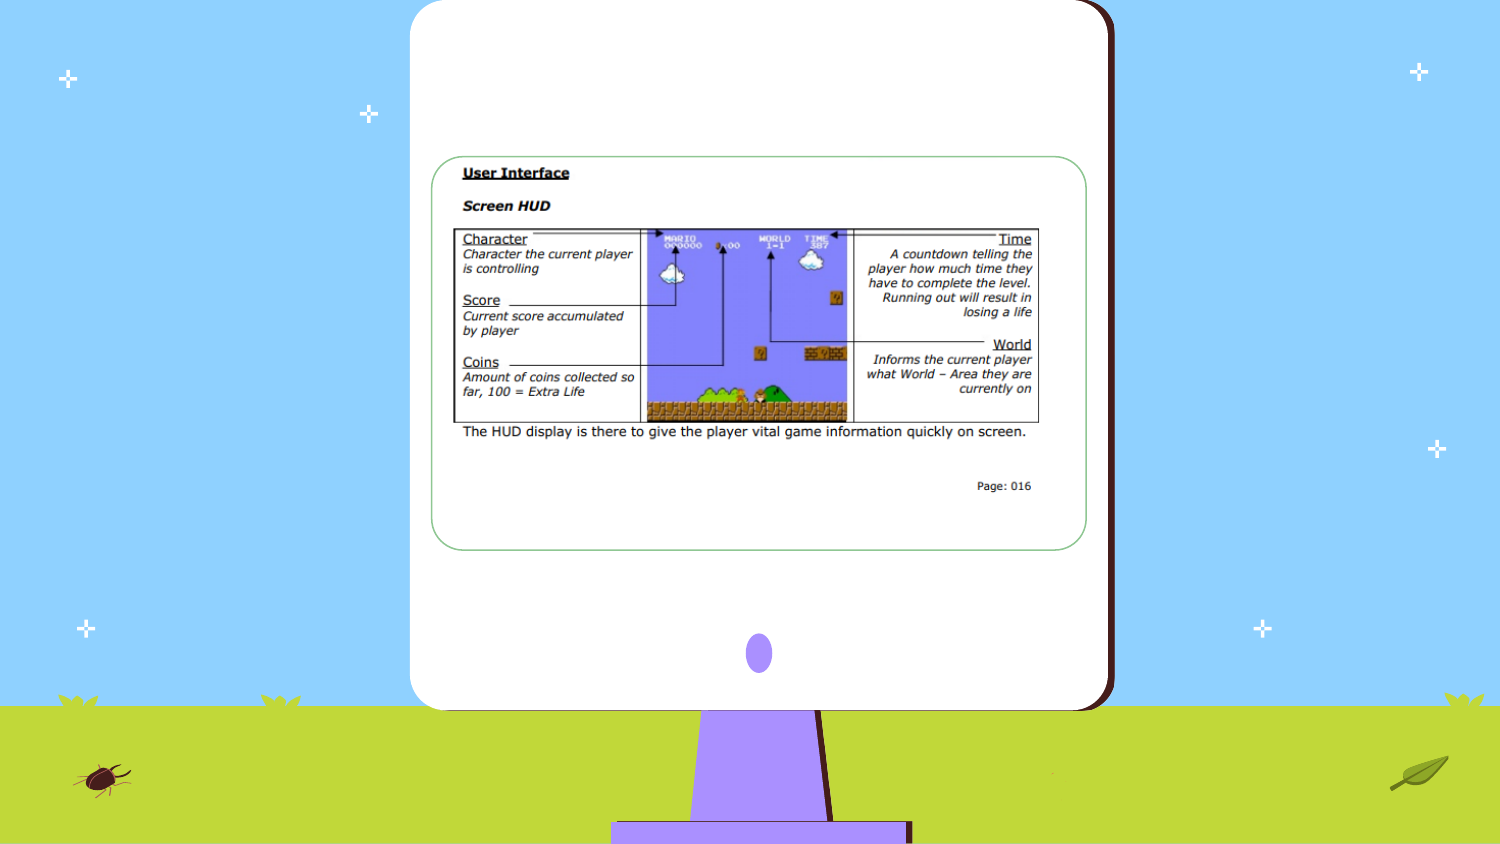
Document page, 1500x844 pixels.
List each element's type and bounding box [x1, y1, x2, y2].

picture [431, 156, 1087, 551]
text_box [359, 104, 378, 123]
text_box [409, 0, 1109, 844]
text_box [1253, 619, 1272, 638]
